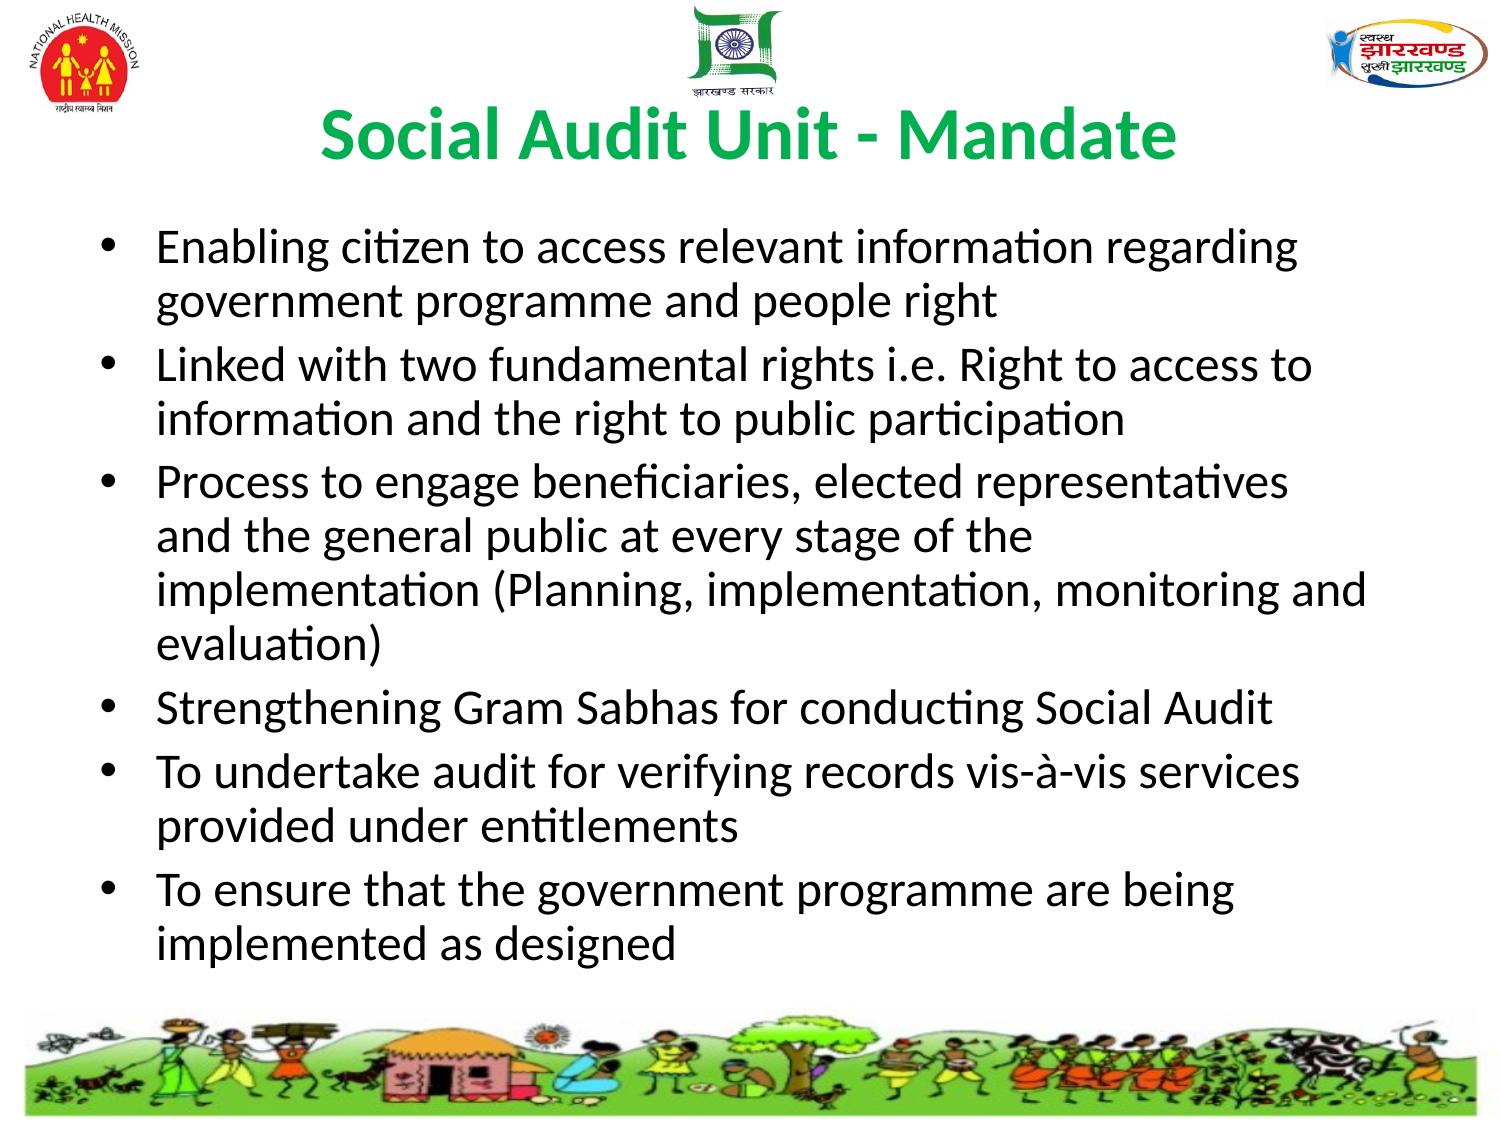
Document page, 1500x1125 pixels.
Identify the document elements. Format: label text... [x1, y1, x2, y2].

title Social Audit Unit - Mandate [75, 112, 1425, 238]
picture [1324, 19, 1488, 88]
picture [27, 12, 140, 113]
picture [24, 999, 1500, 1117]
picture [681, 0, 788, 101]
text_box Enabling citizen to access relevant information regarding government programme and people right Linked with two fundamental rights i.e. Right to access to information and the right to public participation Process to engage beneficiaries, elected representatives and the general public at every stage of the implementation (Planning, implementation, monitoring and evaluation) Strengthening Gram Sabhas for conducting Social Audit To undertake audit for verifying records vis-à-vis services provided under entitlements To ensure that the government programme are being implemented as designed [84, 212, 1385, 950]
